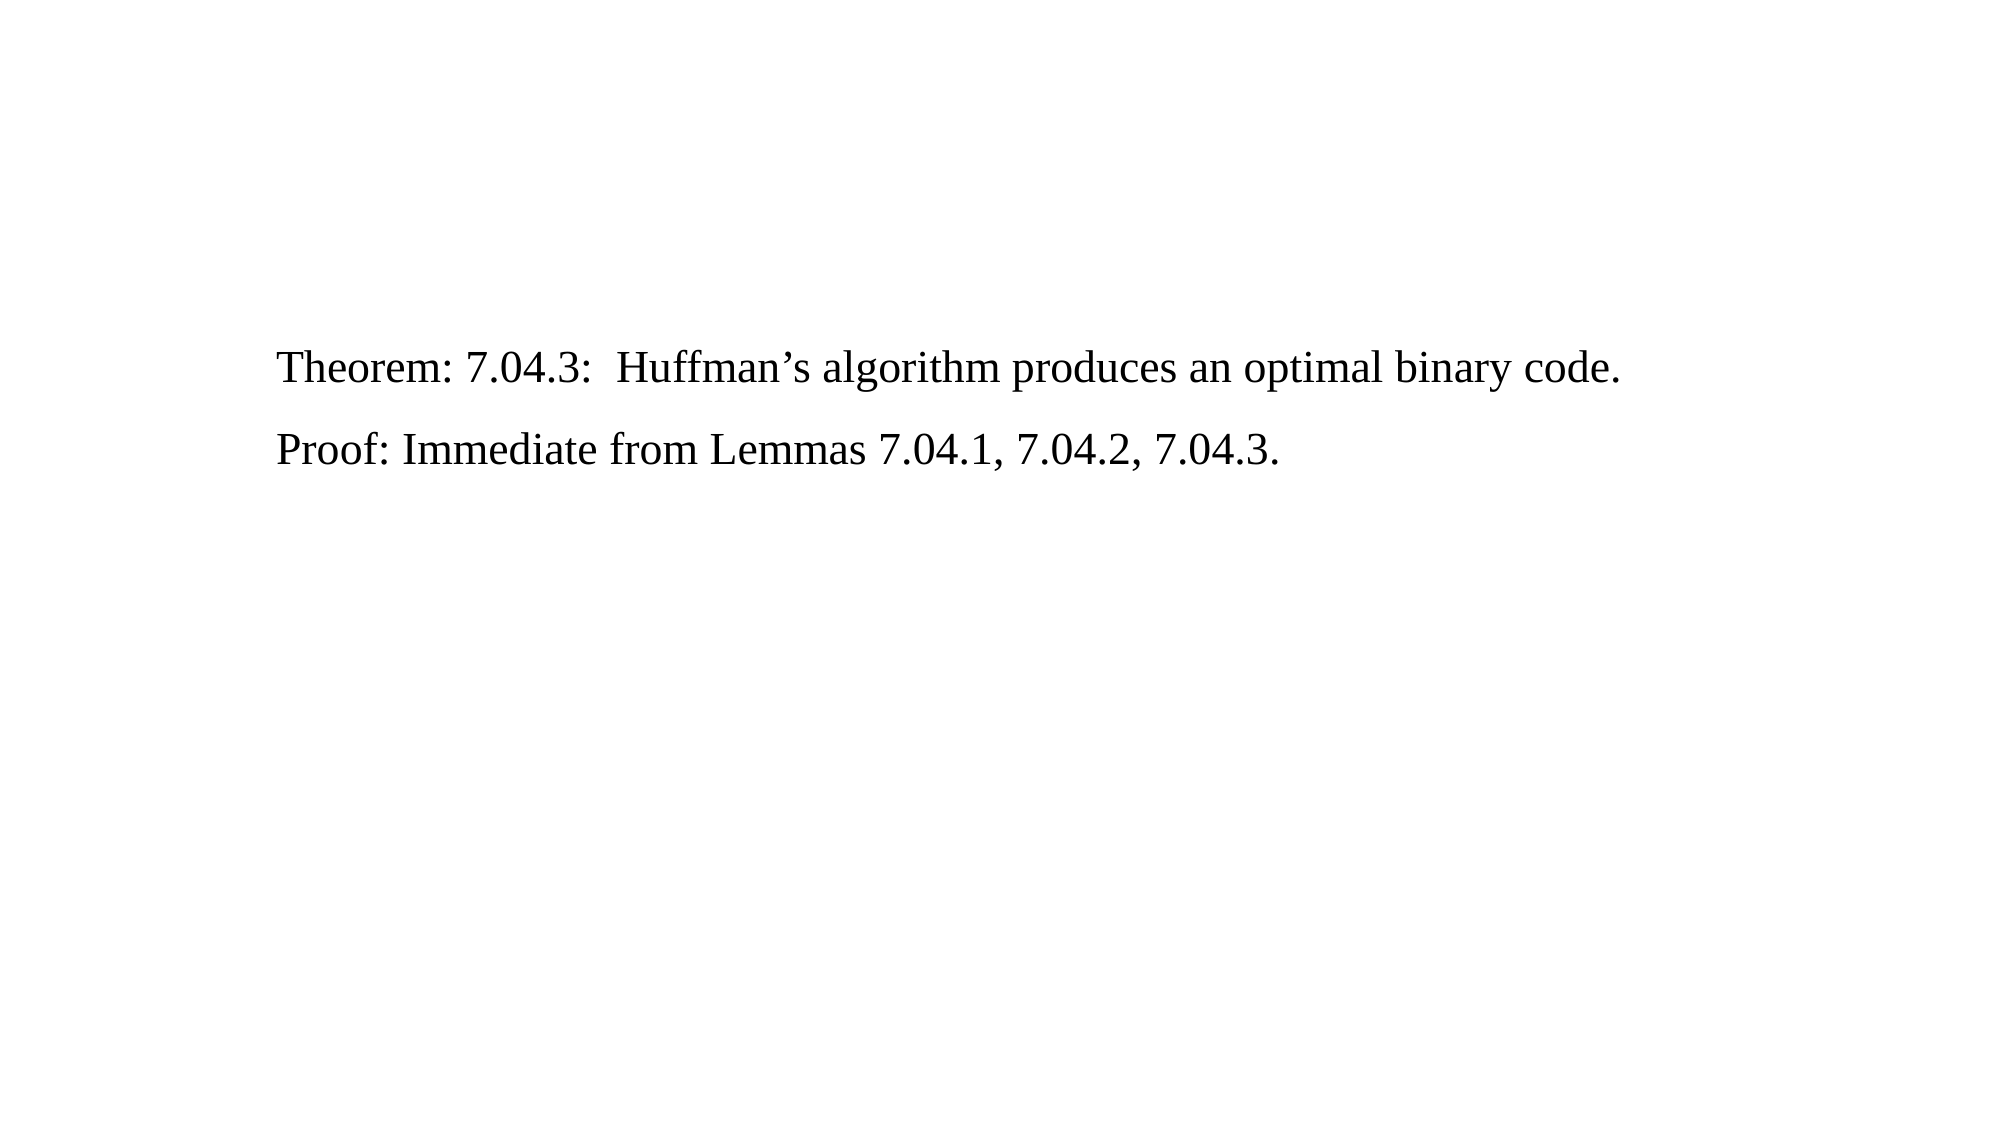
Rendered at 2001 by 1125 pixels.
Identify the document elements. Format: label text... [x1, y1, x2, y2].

text_box Theorem: 7.04.3: Huffman’s algorithm produces an optimal binary code. Proof: Immediate from Lemmas 7.04.1, 7.04.2, 7.04.3. [261, 301, 1686, 481]
